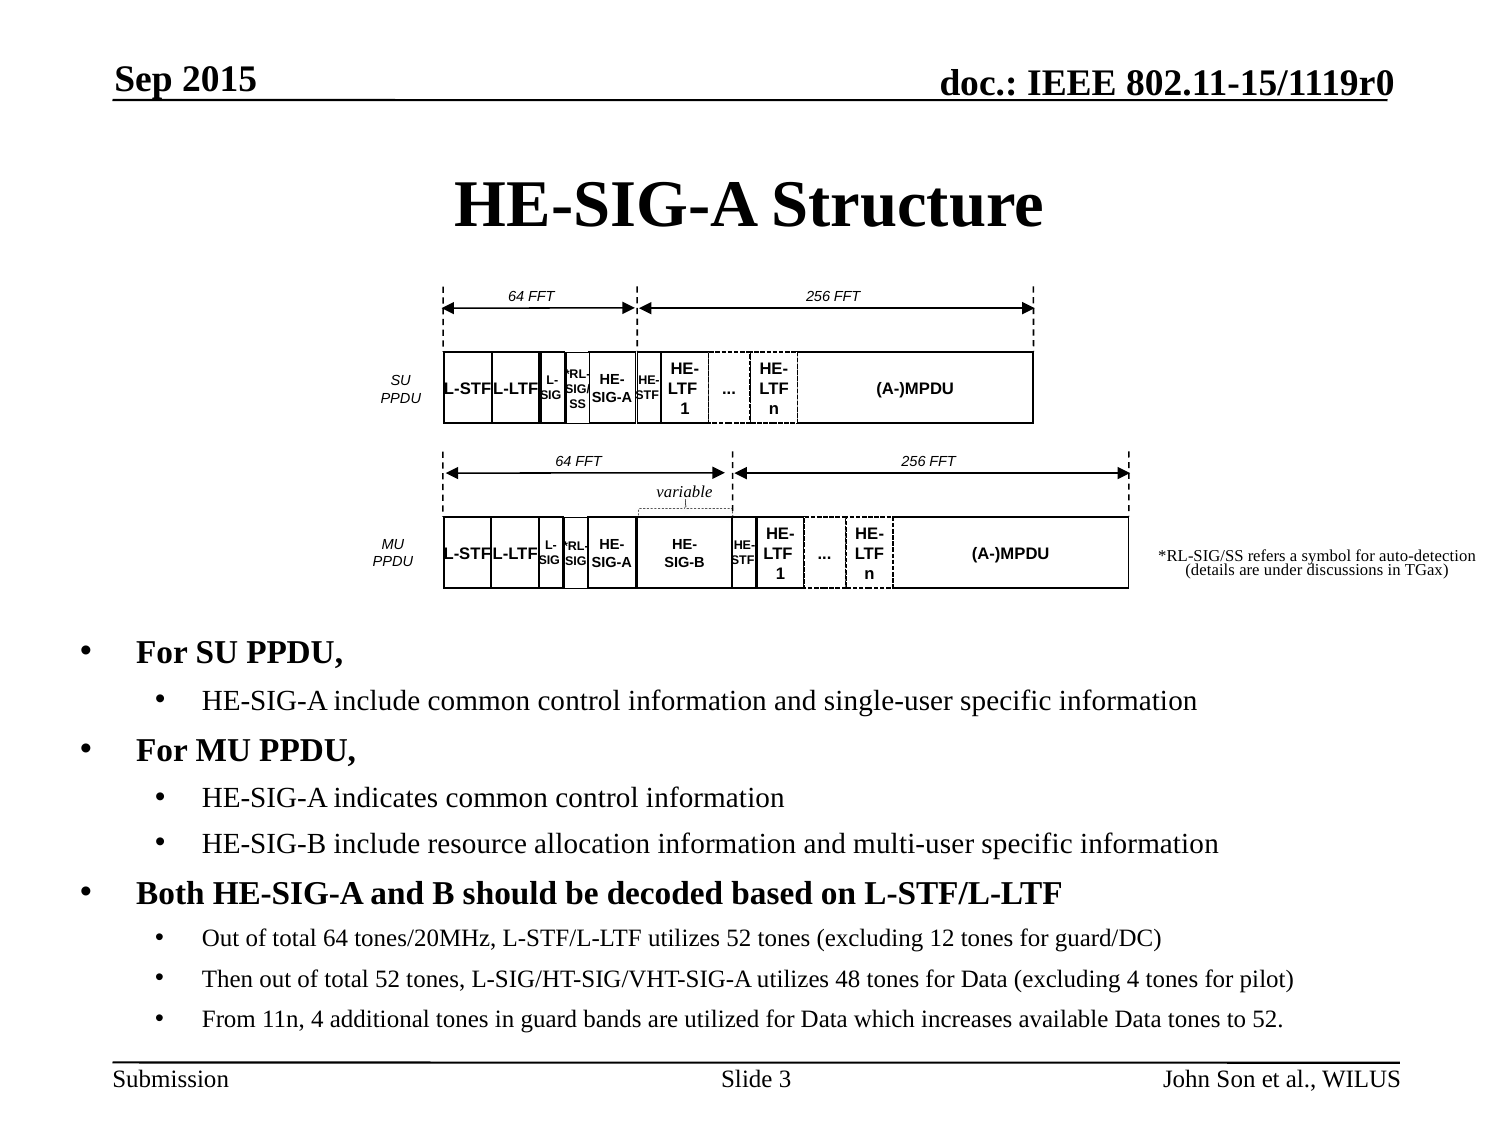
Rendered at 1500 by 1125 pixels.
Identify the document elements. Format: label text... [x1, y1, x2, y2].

text_box [638, 301, 730, 315]
text_box [620, 466, 725, 479]
text_box HE- LTF 1 [757, 517, 804, 588]
text_box HE- LTF n [846, 517, 894, 588]
text_box [445, 466, 537, 480]
text_box [573, 301, 635, 315]
text_box 256 FFT [730, 279, 936, 312]
text_box (A-)MPDU [798, 352, 1034, 423]
slide_number Slide 3 [712, 1061, 800, 1123]
text_box HE- STF [637, 352, 661, 423]
text_box HE- LTF 1 [661, 352, 708, 423]
text_box [936, 301, 1035, 315]
text_box For SU PPDU, HE-SIG-A include common control information and single-user specific information For MU PPDU, HE-SIG-A indicates common control information HE-SIG-B include resource allocation information and multi-user specific information Both HE-SIG-A and B should be decoded based on L-STF/L-LTF Out of total 64 tones/20MHz, L-STF/L-LTF utilizes 52 tones (excluding 12 tones for guard/DC) Then out of total 52 tones, L-SIG/HT-SIG/VHT-SIG-A utilizes 48 tones for Data (excluding 4 tones for pilot) From 11n, 4 additional tones in guard bands are utilized for Data which increases available Data tones to 52. [64, 622, 1437, 1047]
text_box [734, 466, 826, 480]
text_box L- SIG [539, 517, 563, 588]
text_box [1032, 466, 1131, 480]
text_box 64 FFT [537, 444, 620, 477]
text_box HE- SIG-A [590, 352, 636, 423]
text_box HE- SIG-B [637, 524, 732, 588]
text_box SU PPDU [359, 363, 442, 414]
text_box variable [651, 486, 718, 501]
text_box HE- STF [732, 517, 757, 588]
text_box *RL-SIG/SS refers a symbol for auto-detection (details are under discussions in TGax) [1148, 550, 1486, 579]
text_box MU PPDU [351, 527, 434, 578]
text_box L-LTF [491, 517, 539, 588]
text_box ... [804, 517, 846, 588]
text_box 256 FFT [826, 444, 1032, 477]
text_box (A-)MPDU [894, 517, 1129, 588]
text_box *RL- SIG/ SS [565, 352, 590, 424]
text_box L-STF [443, 517, 491, 588]
text_box HE- LTF n [750, 352, 798, 423]
text_box [441, 301, 490, 315]
text_box L-LTF [492, 352, 540, 423]
text_box *RL- SIG [564, 517, 588, 589]
text_box L-STF [444, 352, 492, 423]
text_box [636, 501, 735, 518]
footer John Son et al., WILUS [878, 1061, 1402, 1093]
text_box HE- SIG-A [588, 517, 636, 588]
text_box 64 FFT [490, 279, 573, 312]
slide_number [114, 54, 423, 100]
title HE-SIG-A Structure [112, 112, 1388, 288]
text_box ... [708, 352, 750, 423]
text_box L- SIG [540, 352, 565, 423]
